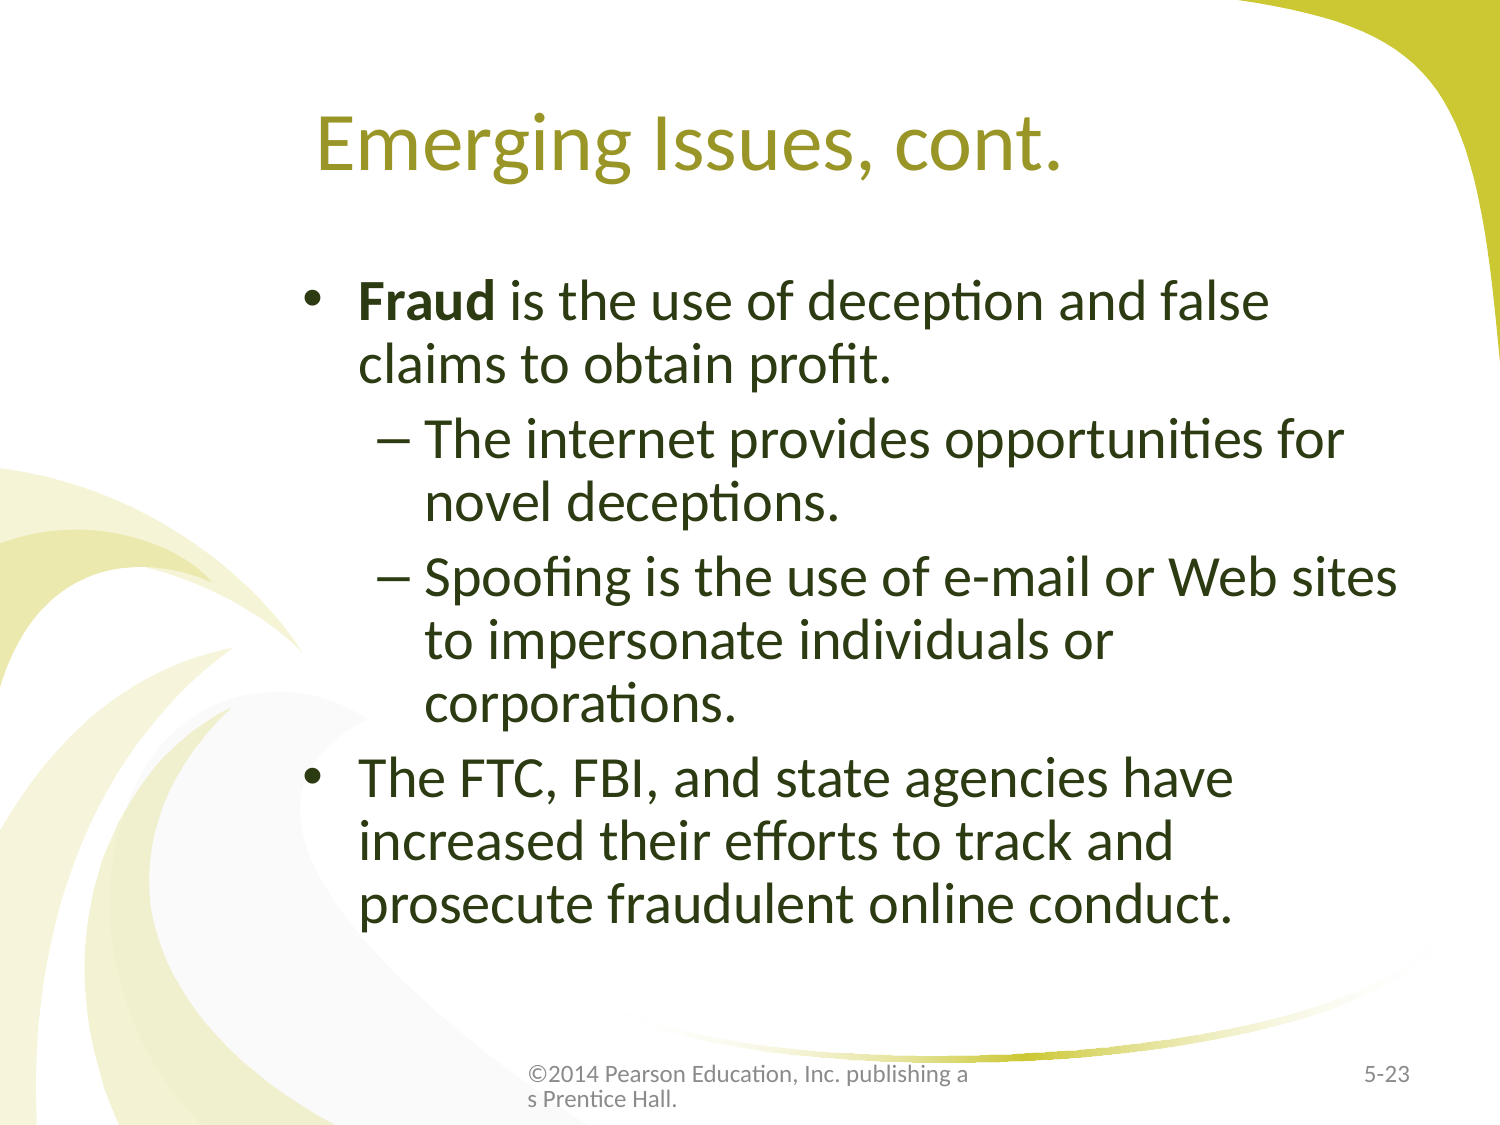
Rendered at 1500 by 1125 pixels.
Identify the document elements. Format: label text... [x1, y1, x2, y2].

title Emerging Issues, cont. [300, 37, 1438, 238]
footer ©2014 Pearson Education, Inc. publishing as Prentice Hall. [512, 1042, 988, 1103]
slide_number 5-23 [1074, 1042, 1425, 1103]
list Fraud is the use of deception and false claims to obtain profit. The internet provides opportunities for novel deceptions. Spoofing is the use of e-mail or Web sites to impersonate individuals or corporations. The FTC, FBI, and state agencies have increased their efforts to track and prosecute fraudulent online conduct. [287, 262, 1438, 1000]
